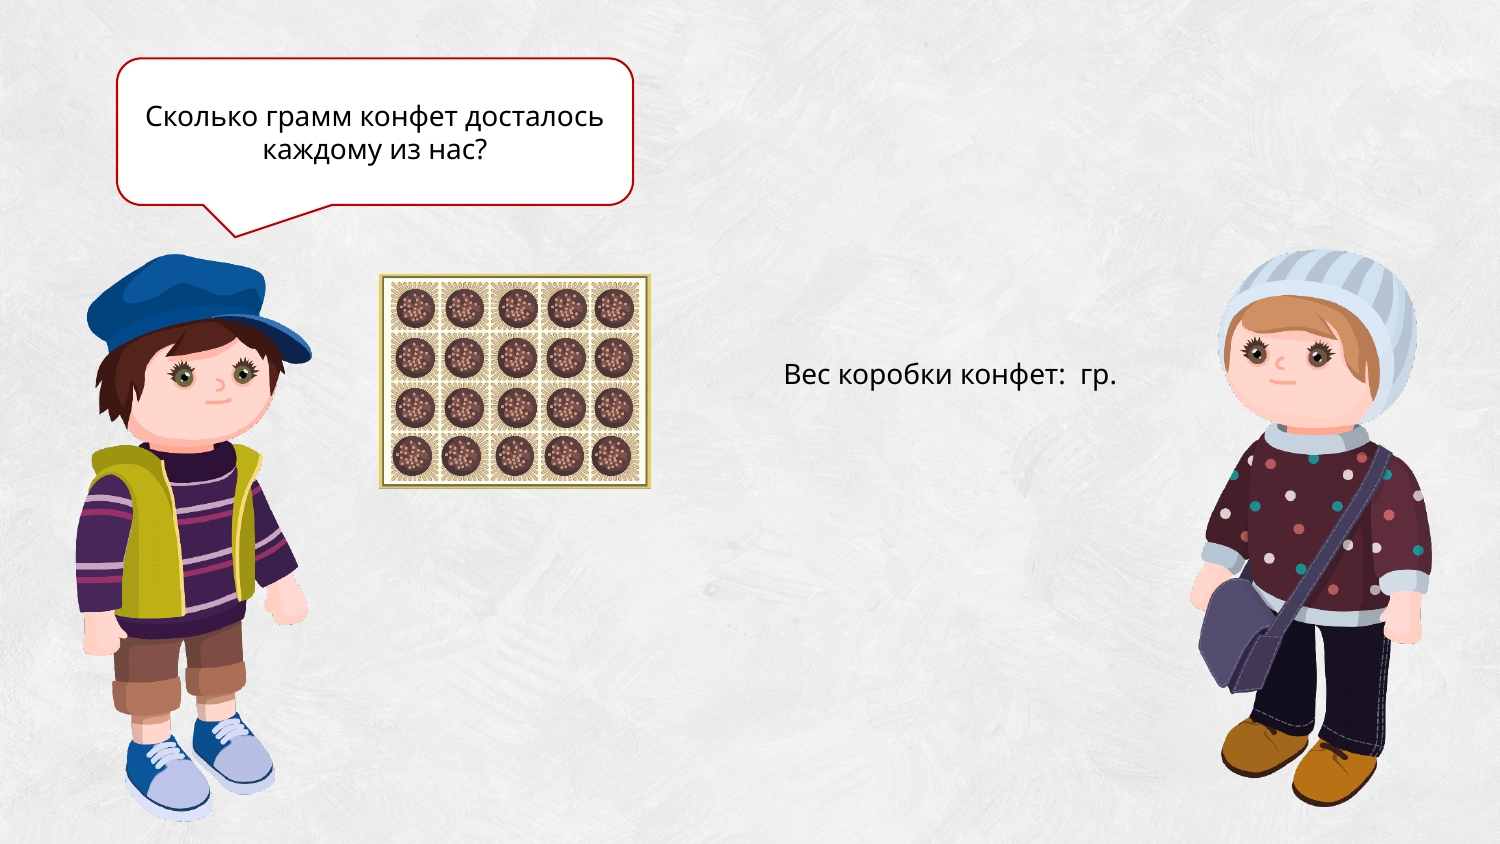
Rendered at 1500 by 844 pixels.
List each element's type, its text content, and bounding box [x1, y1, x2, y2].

text_box Сколько грамм конфет досталось каждому из нас? [115, 57, 635, 233]
picture [0, 0, 1500, 844]
